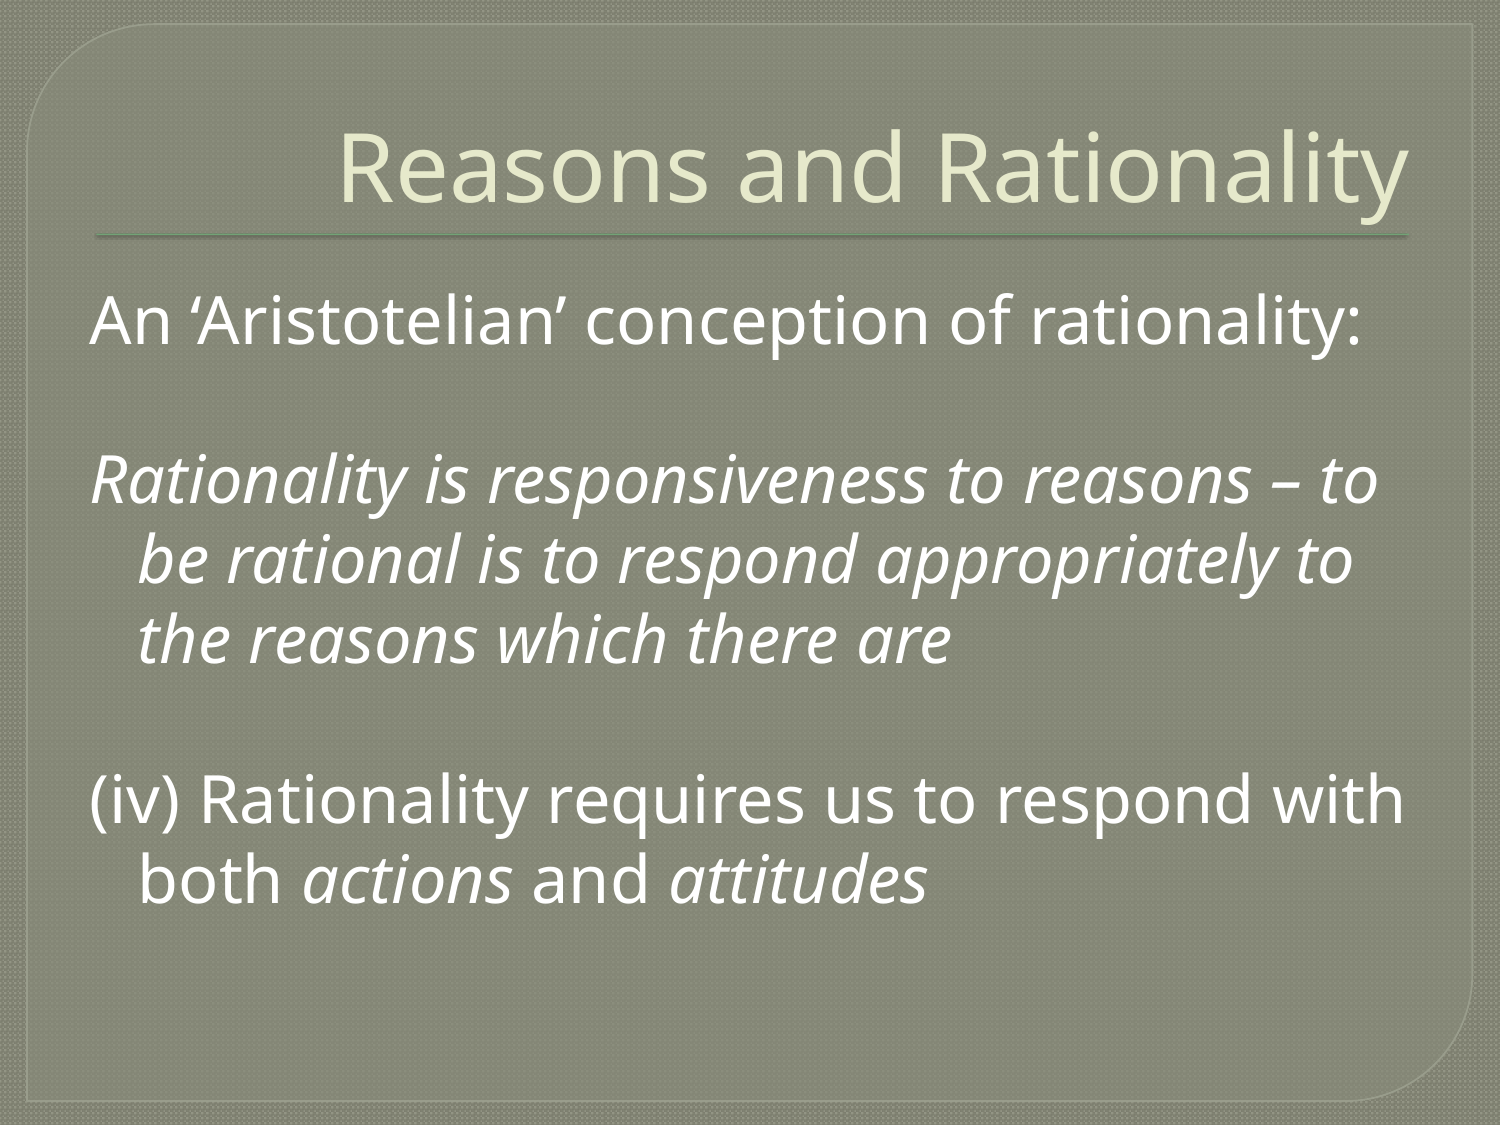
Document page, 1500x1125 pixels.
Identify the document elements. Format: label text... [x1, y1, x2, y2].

list An ‘Aristotelian’ conception of rationality: Rationality is responsiveness to reasons – to be rational is to respond appropriately to the reasons which there are (iv) Rationality requires us to respond with both actions and attitudes [75, 270, 1425, 1013]
title Reasons and Rationality [75, 41, 1425, 230]
